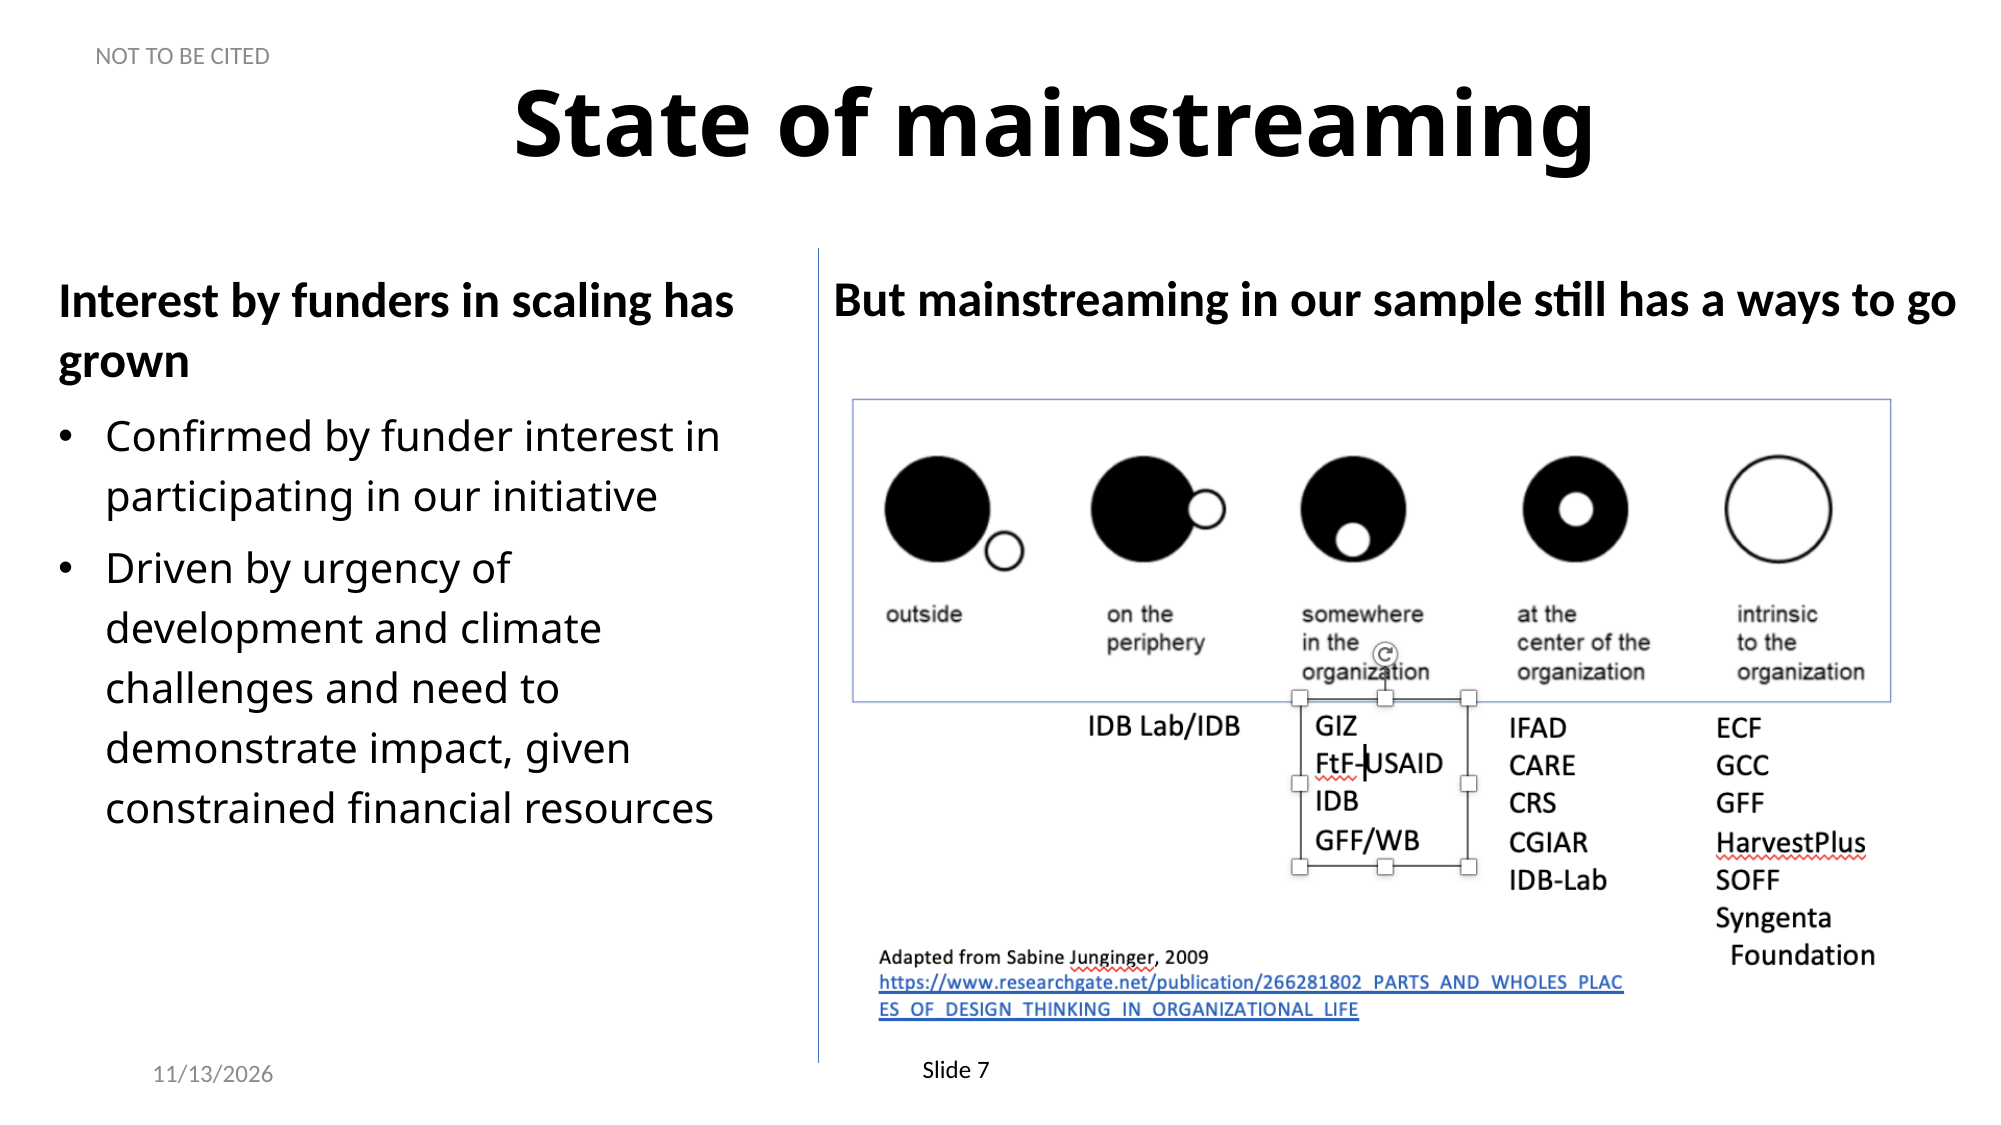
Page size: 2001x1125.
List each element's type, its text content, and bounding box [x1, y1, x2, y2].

text_box NOT TO BE CITED [41, 24, 325, 85]
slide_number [137, 1042, 588, 1103]
text_box But mainstreaming in our sample still has a ways to go [819, 259, 1992, 335]
title State of mainstreaming [498, 18, 2000, 236]
text_box Interest by funders in scaling has grown Confirmed by funder interest in participating in our initiative Driven by urgency of development and climate challenges and need to demonstrate impact, given constrained financial resources [43, 259, 791, 840]
picture [839, 371, 1915, 1043]
